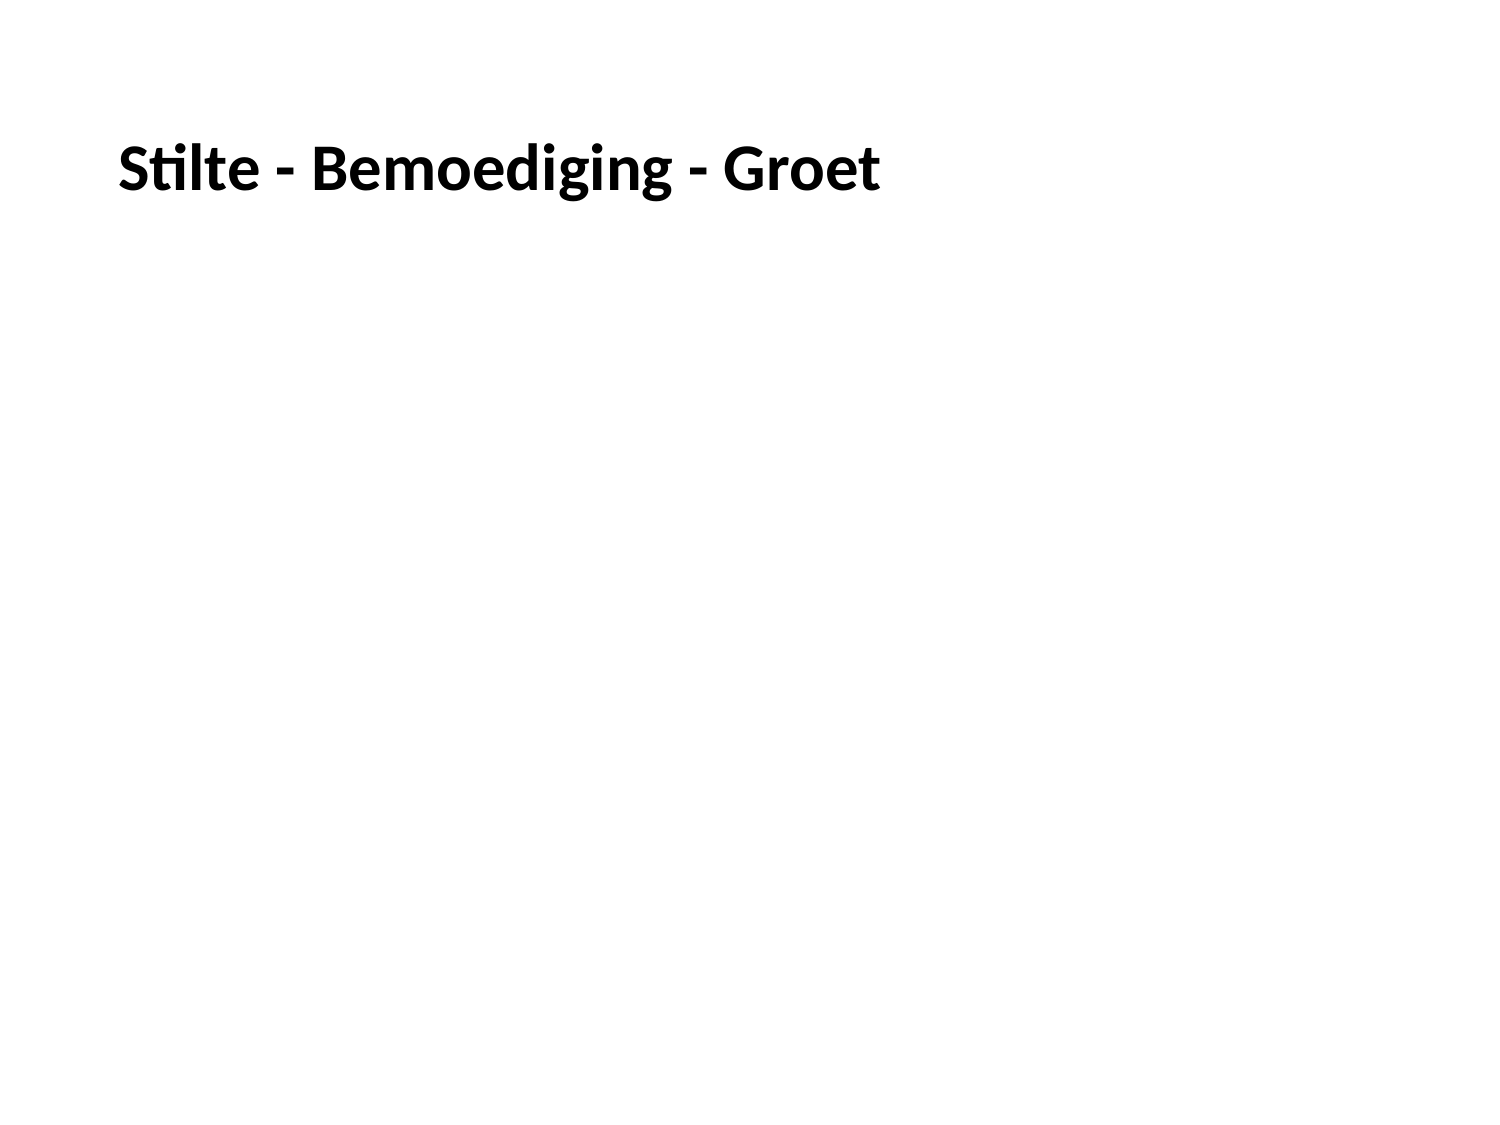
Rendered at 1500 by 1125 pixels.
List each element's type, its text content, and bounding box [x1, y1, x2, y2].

title Stilte - Bemoediging - Groet [103, 59, 1397, 278]
